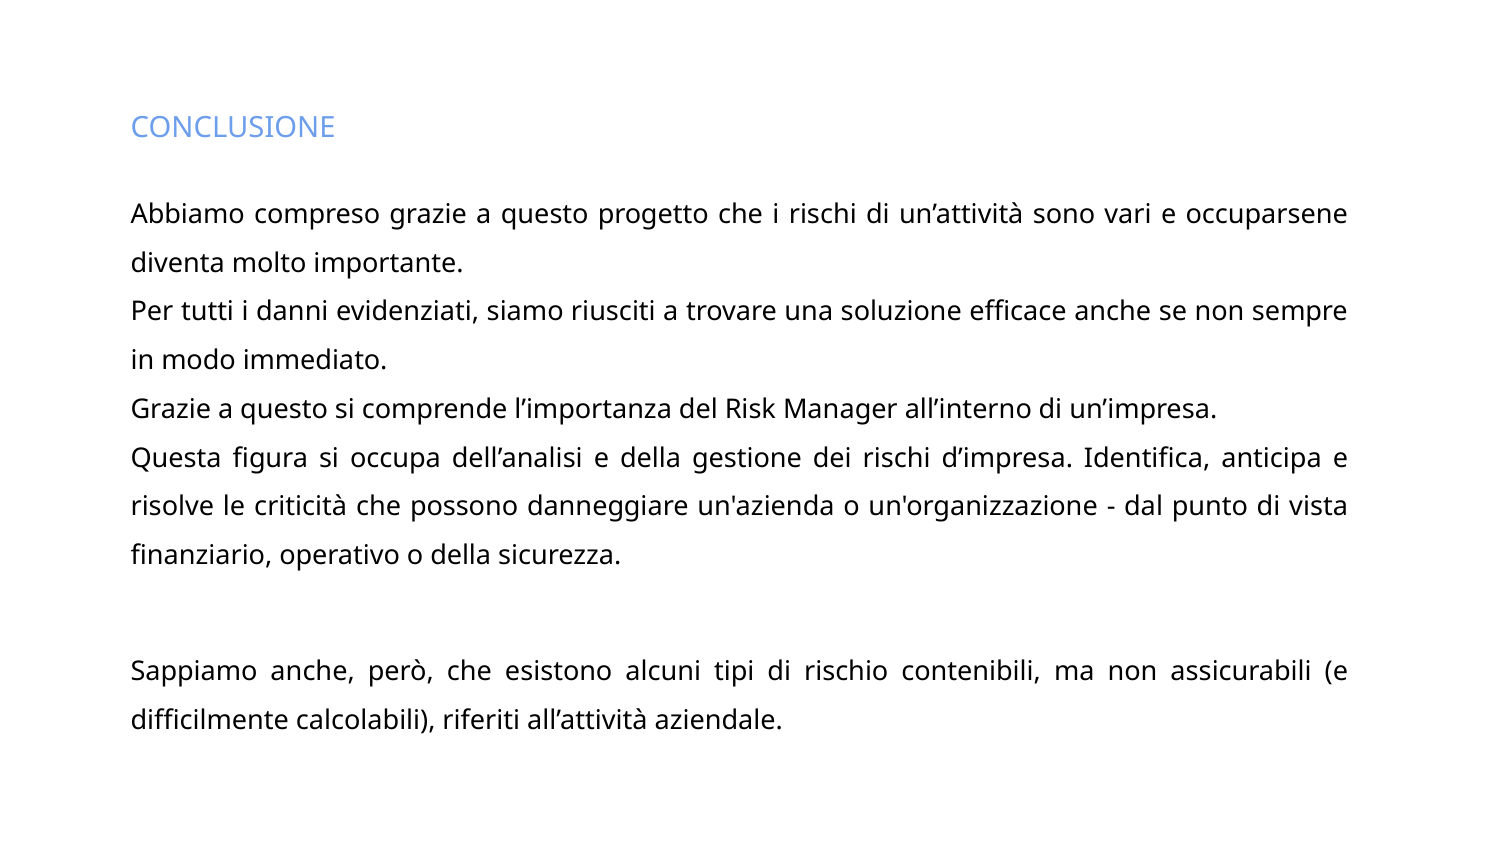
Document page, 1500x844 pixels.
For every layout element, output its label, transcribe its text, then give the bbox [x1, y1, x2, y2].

text_box CONCLUSIONE [115, 92, 408, 151]
text_box Abbiamo compreso grazie a questo progetto che i rischi di un’attività sono vari e occuparsene diventa molto importante. Per tutti i danni evidenziati, siamo riusciti a trovare una soluzione efficace anche se non sempre in modo immediato. Grazie a questo si comprende l’importanza del Risk Manager all’interno di un’impresa. Questa figura si occupa dell’analisi e della gestione dei rischi d’impresa. Identifica, anticipa e risolve le criticità che possono danneggiare un'azienda o un'organizzazione - dal punto di vista finanziario, operativo o della sicurezza. Sappiamo anche, però, che esistono alcuni tipi di rischio contenibili, ma non assicurabili (e difficilmente calcolabili), riferiti all’attività aziendale. [115, 165, 1363, 826]
